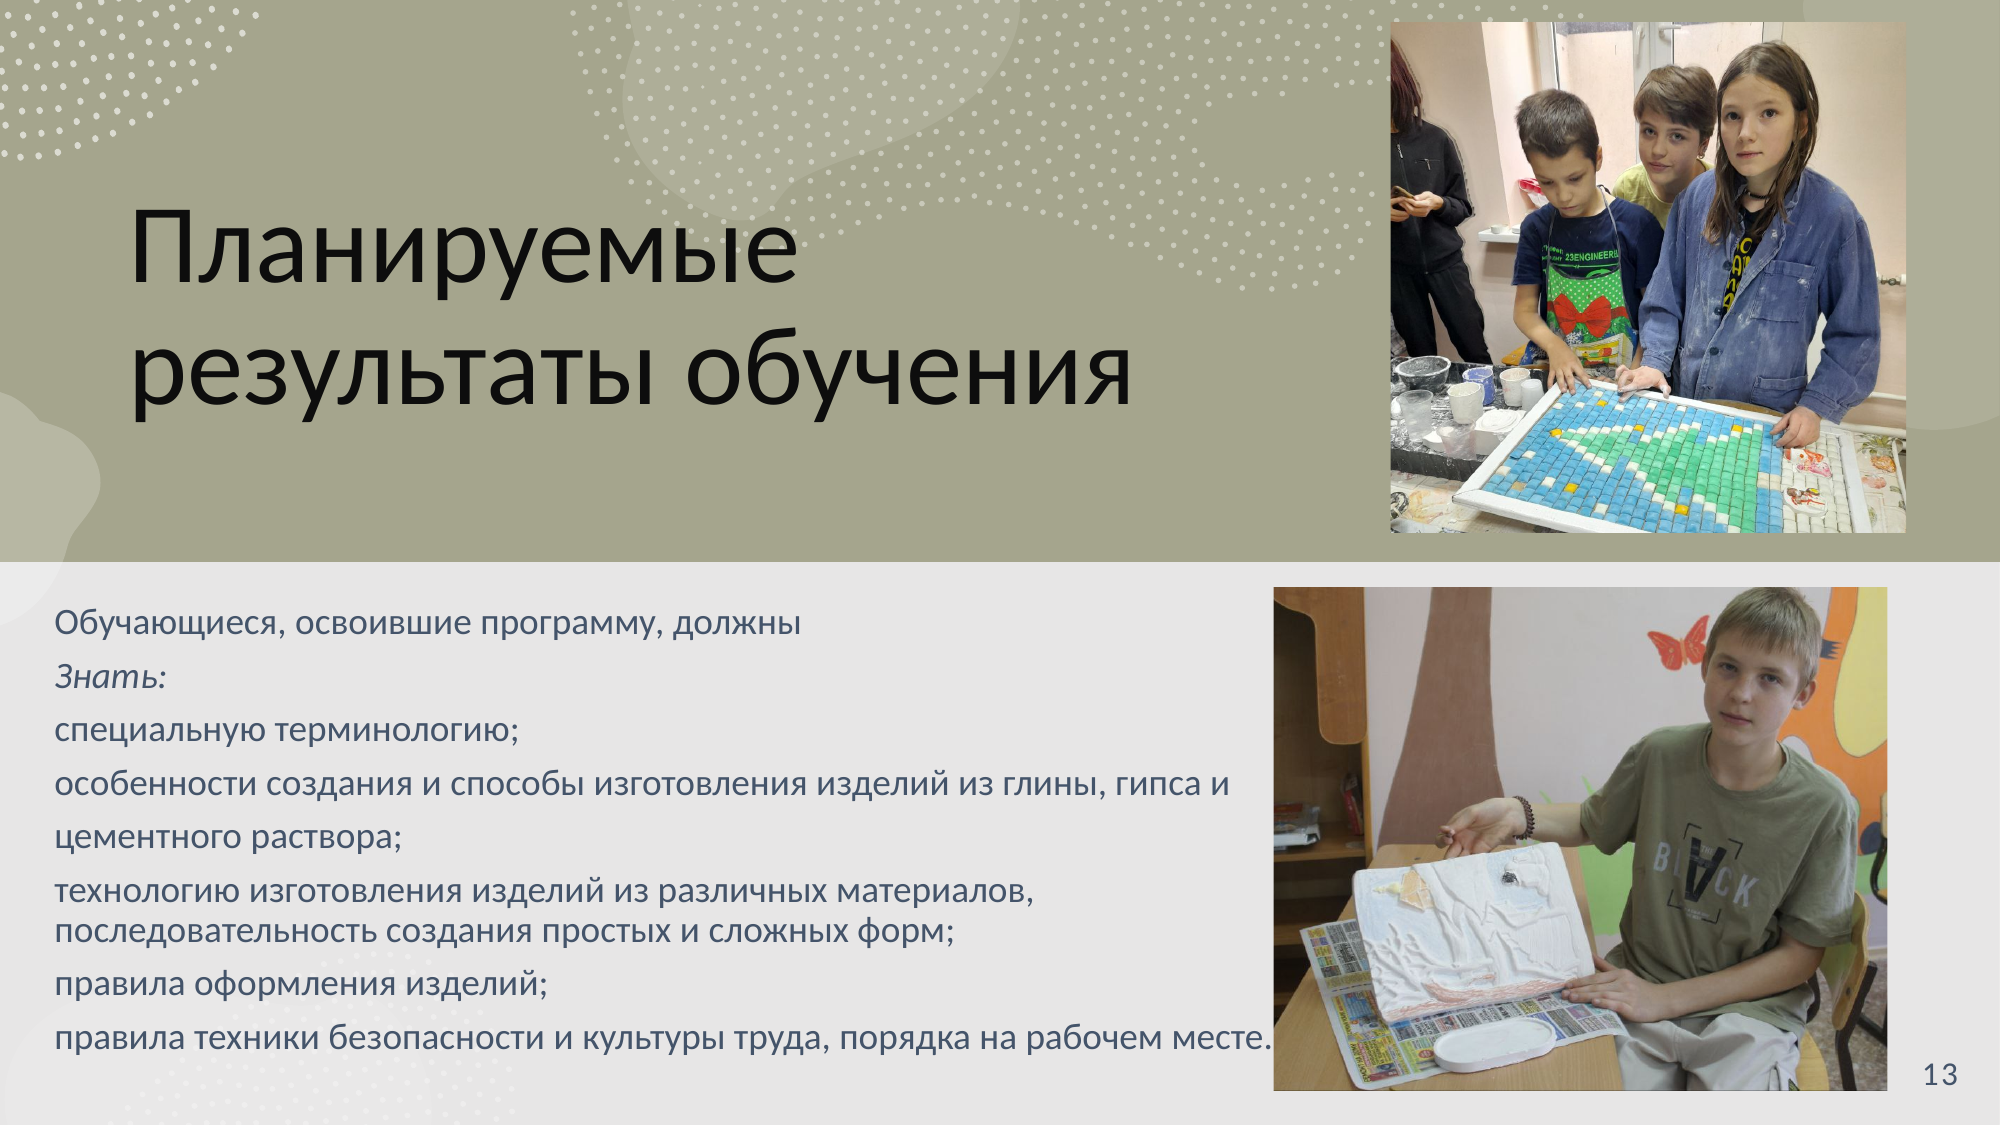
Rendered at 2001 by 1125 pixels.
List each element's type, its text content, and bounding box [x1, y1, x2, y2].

title Планируемые результаты обучения [113, 81, 1190, 533]
picture [1390, 22, 1907, 533]
slide_number 13 [1887, 1019, 1993, 1125]
list Обучающиеся, освоившие программу, должны Знать: специальную терминологию; особенности создания и способы изготовления изделий из глины, гипса и цементного раствора; технологию изготовления изделий из различных материалов, последовательность создания простых и сложных форм; правила оформления изделий; правила техники безопасности и культуры труда, порядка на рабочем месте. [39, 594, 1298, 1106]
picture [1273, 587, 1888, 1091]
